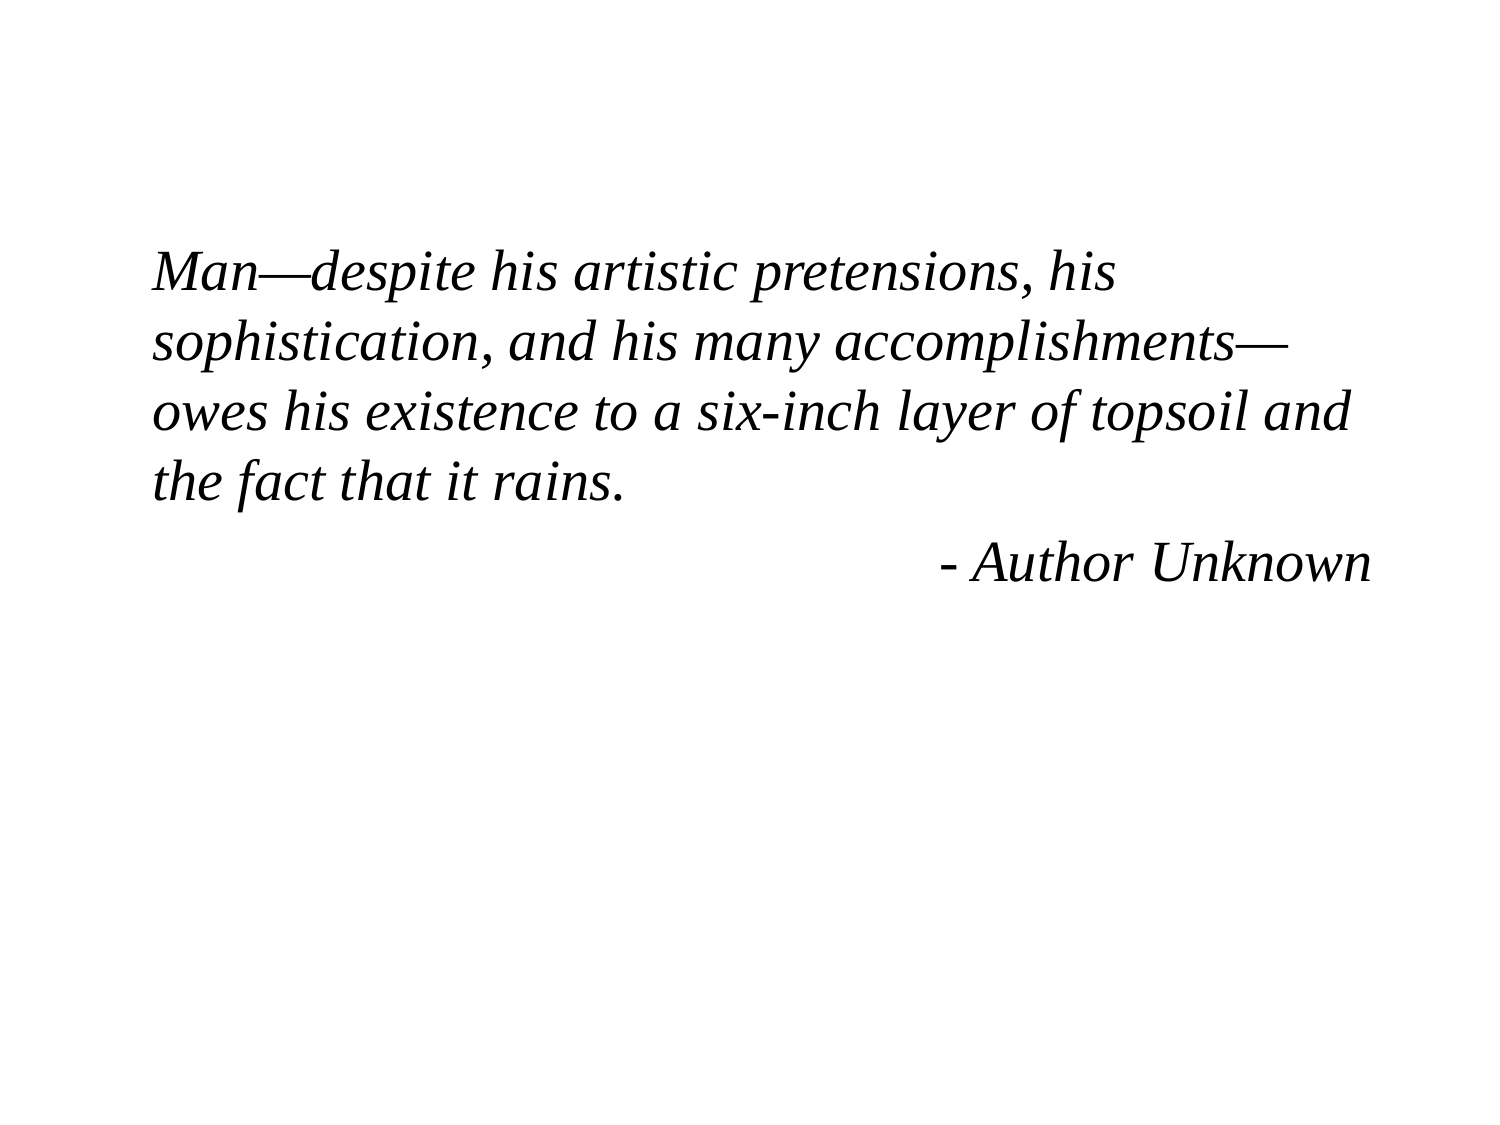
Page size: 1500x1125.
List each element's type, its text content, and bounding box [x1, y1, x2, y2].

text_box Man—despite his artistic pretensions, his sophistication, and his many accomplishments—owes his existence to a six-inch layer of topsoil and the fact that it rains. - Author Unknown [137, 224, 1388, 691]
